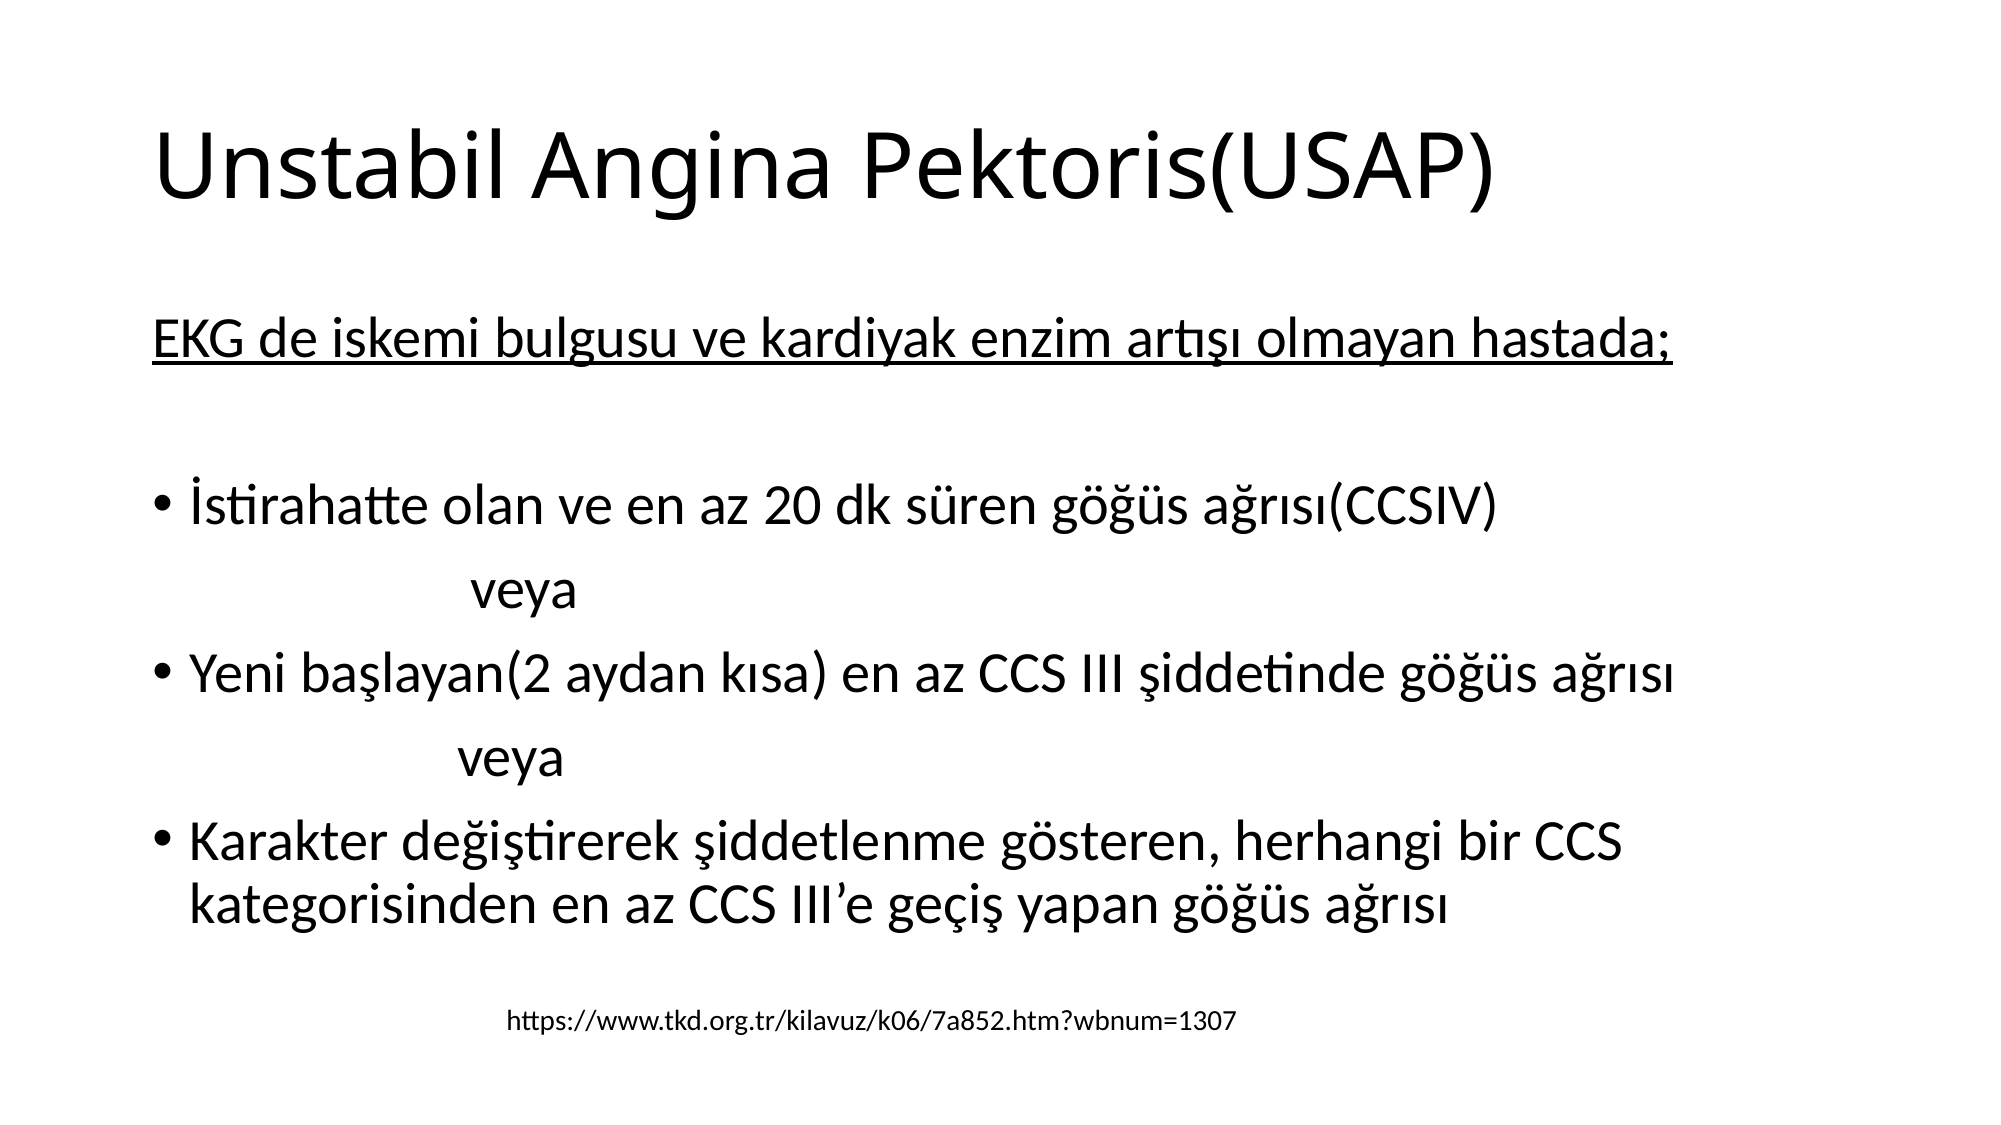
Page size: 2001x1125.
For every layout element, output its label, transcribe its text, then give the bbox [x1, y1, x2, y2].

title Unstabil Angina Pektoris(USAP) [137, 59, 1863, 278]
list EKG de iskemi bulgusu ve kardiyak enzim artışı olmayan hastada; İstirahatte olan ve en az 20 dk süren göğüs ağrısı(CCSIV) veya Yeni başlayan(2 aydan kısa) en az CCS III şiddetinde göğüs ağrısı veya Karakter değiştirerek şiddetlenme gösteren, herhangi bir CCS kategorisinden en az CCS III’e geçiş yapan göğüs ağrısı [137, 299, 1863, 1014]
text_box https://www.tkd.org.tr/kilavuz/k06/7a852.htm?wbnum=1307 [160, 993, 1584, 1044]
